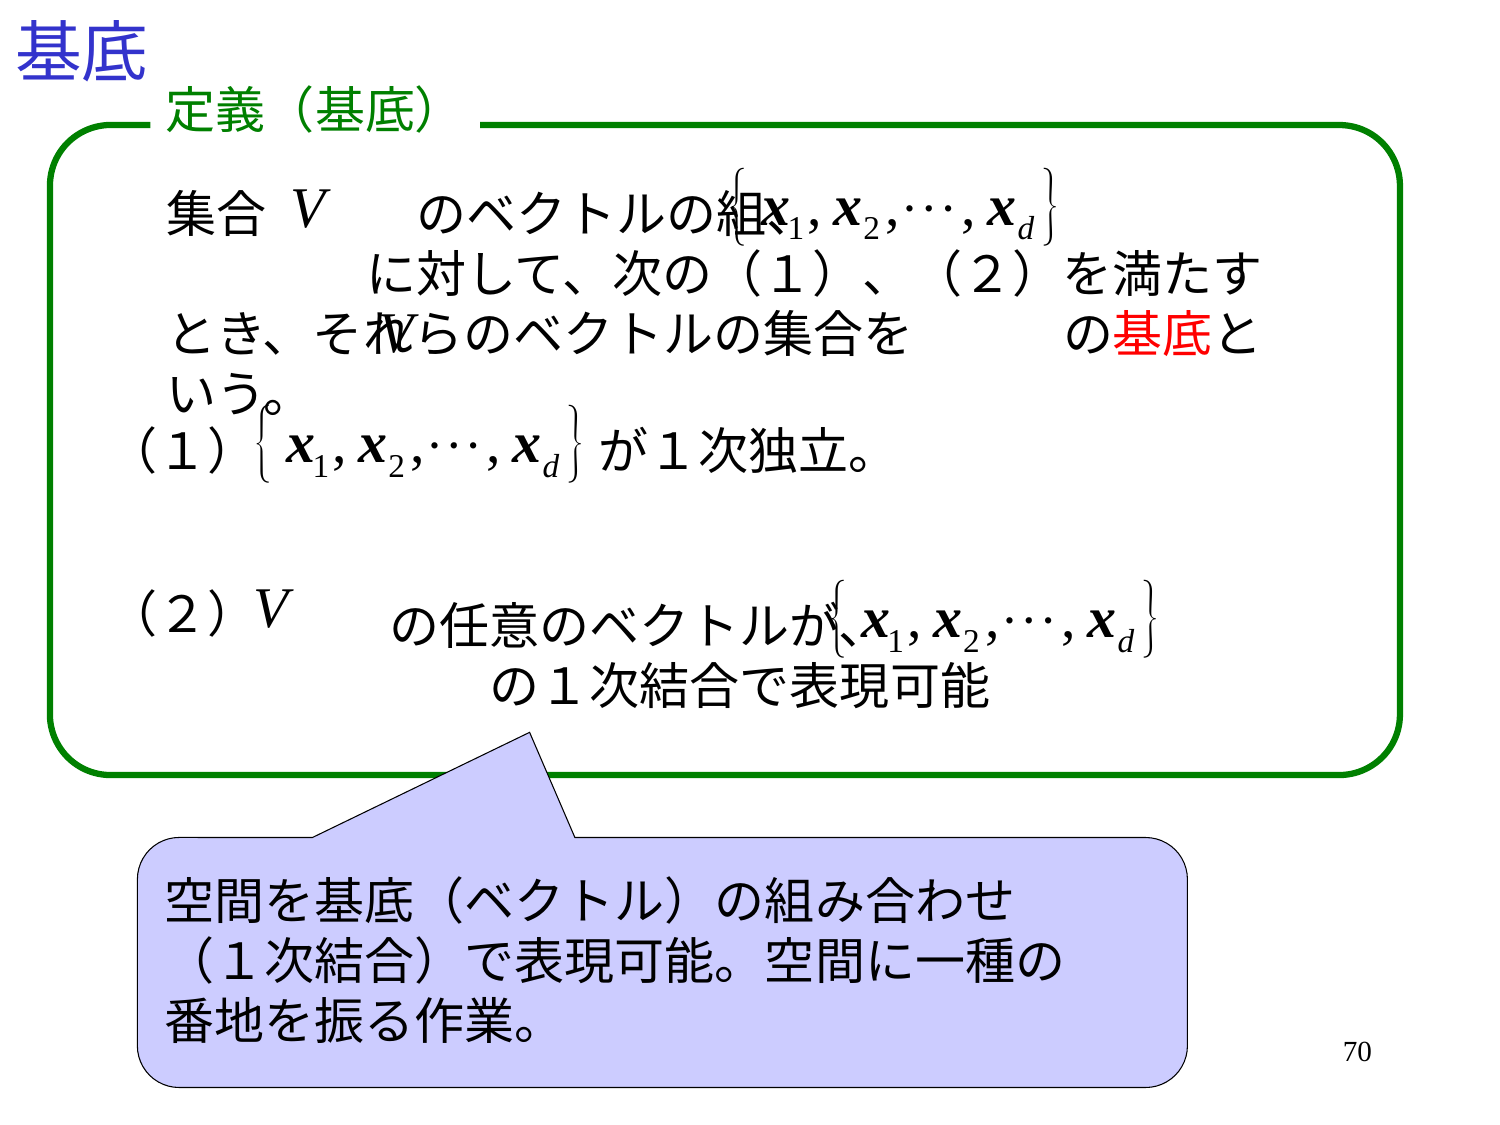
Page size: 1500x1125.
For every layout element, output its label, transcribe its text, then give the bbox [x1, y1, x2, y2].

text_box 定義（基底） [150, 71, 480, 147]
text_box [287, 174, 346, 243]
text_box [249, 574, 308, 643]
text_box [824, 574, 1177, 672]
text_box [49, 124, 1400, 776]
text_box の任意のベクトルが、 の１次結合で表現可能 [225, 587, 1270, 723]
text_box （１） [92, 412, 244, 488]
text_box [137, 732, 1188, 1088]
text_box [374, 299, 433, 368]
slide_number 70 [1074, 1024, 1388, 1101]
text_box が１次独立。 [605, 412, 914, 488]
text_box （２） [92, 574, 248, 650]
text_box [249, 399, 602, 497]
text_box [724, 162, 1077, 260]
text_box 空間を基底（ベクトル）の組み合わせ（１次結合）で表現可能。空間に一種の番地を振る作業。 [149, 862, 1113, 1058]
title 基底 [0, 0, 1126, 101]
